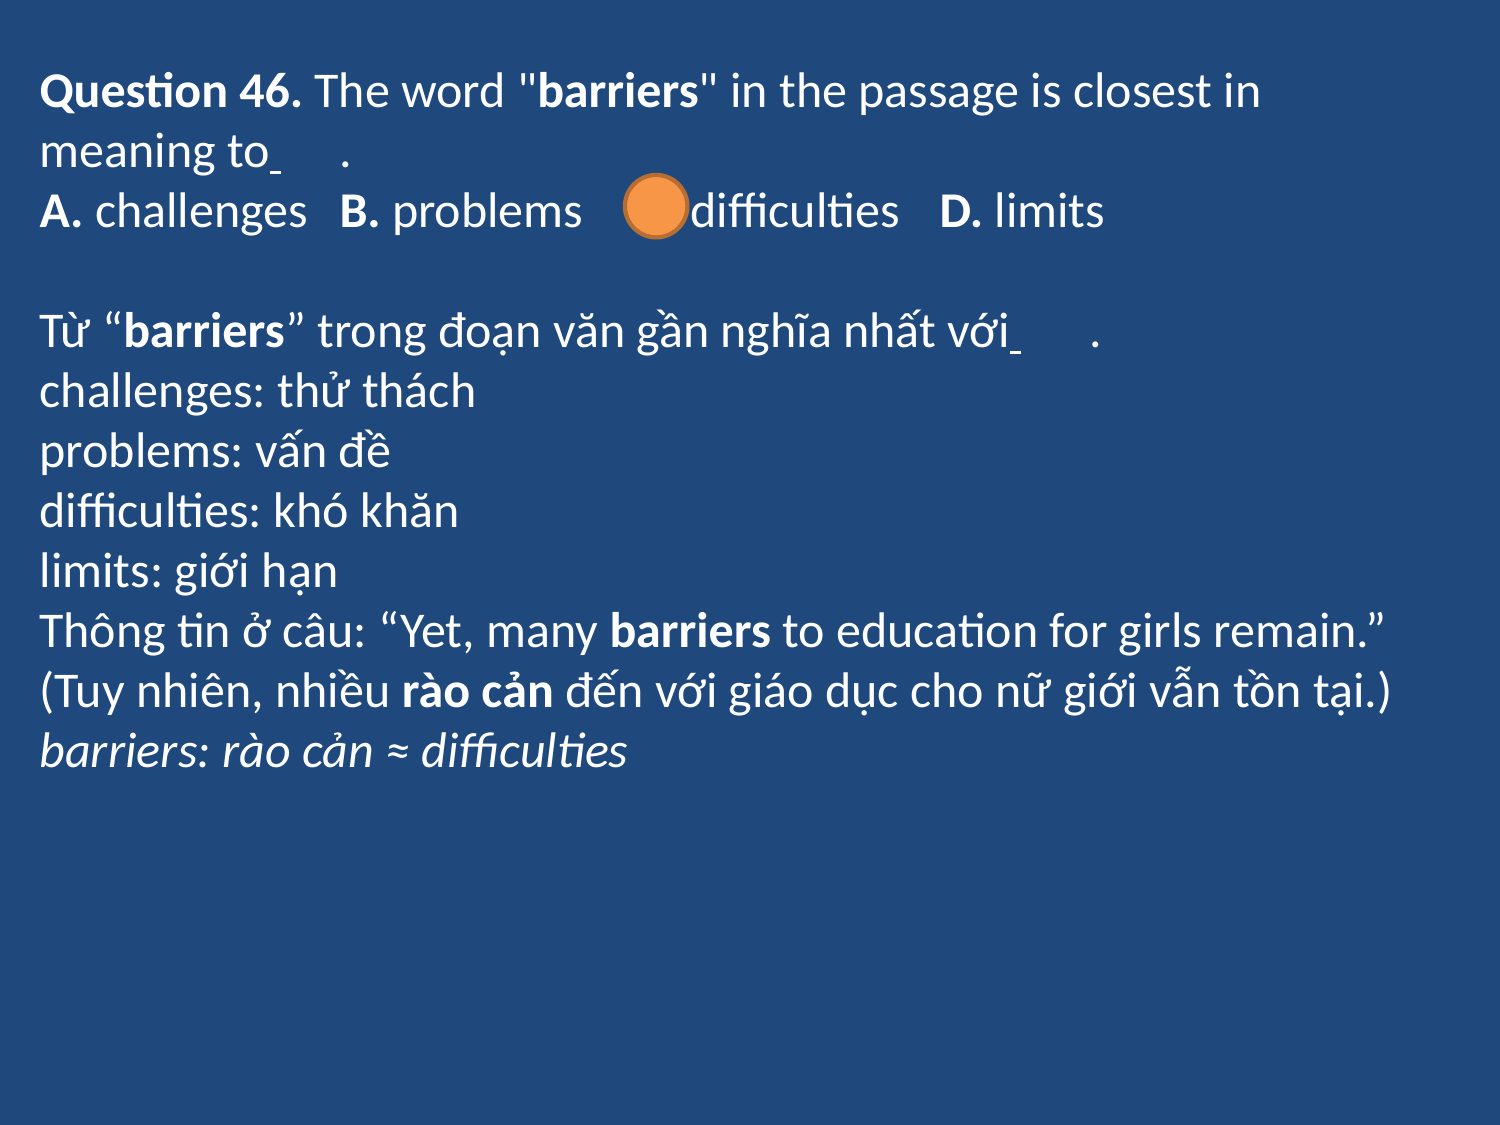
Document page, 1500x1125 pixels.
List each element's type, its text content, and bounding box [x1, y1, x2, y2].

text_box [622, 172, 690, 240]
text_box Question 46. The word "barriers" in the passage is closest in meaning to . A. challenges B. problems C. difficulties D. limits Từ “barriers” trong đoạn văn gần nghĩa nhất với . challenges: thử thách problems: vấn đề difficulties: khó khăn limits: giới hạn Thông tin ở câu: “Yet, many barriers to education for girls remain.” (Tuy nhiên, nhiều rào cản đến với giáo dục cho nữ giới vẫn tồn tại.) barriers: rào cản ≈ difficulties [24, 49, 1463, 845]
